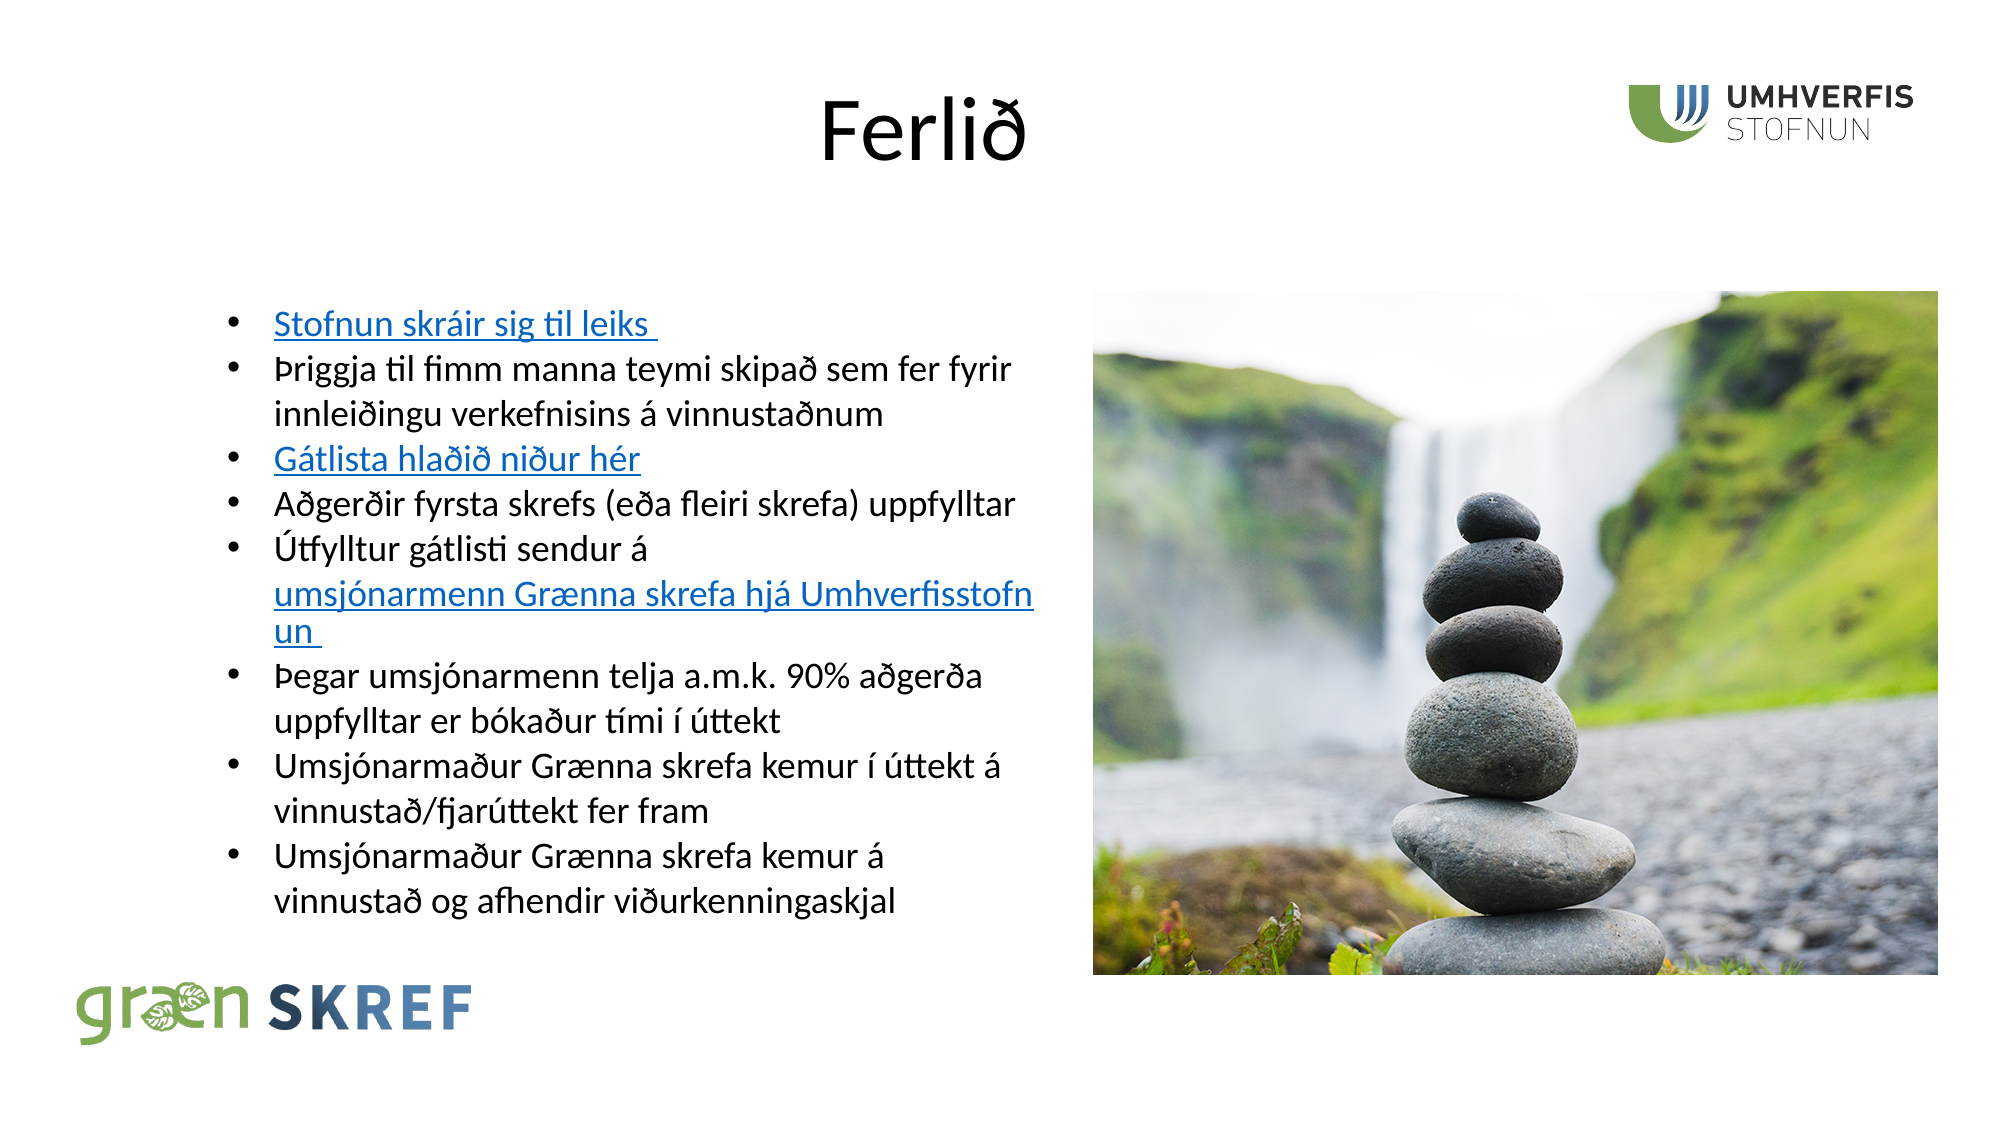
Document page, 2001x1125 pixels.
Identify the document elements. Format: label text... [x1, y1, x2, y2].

picture [1597, 53, 1943, 172]
text_box Stofnun skráir sig til leiks Þriggja til fimm manna teymi skipað sem fer fyrir innleiðingu verkefnisins á vinnustaðnum Gátlista hlaðið niður hér Aðgerðir fyrsta skrefs (eða fleiri skrefa) uppfylltar Útfylltur gátlisti sendur á umsjónarmenn Grænna skrefa hjá Umhverfisstofnun Þegar umsjónarmenn telja a.m.k. 90% aðgerða uppfylltar er bókaður tími í úttekt Umsjónarmaður Grænna skrefa kemur í úttekt á vinnustað/fjarúttekt fer fram Umsjónarmaður Grænna skrefa kemur á vinnustað og afhendir viðurkenningaskjal [212, 291, 1057, 936]
picture [1093, 291, 1938, 975]
picture [70, 974, 477, 1050]
text_box Ferlið [804, 73, 1382, 292]
